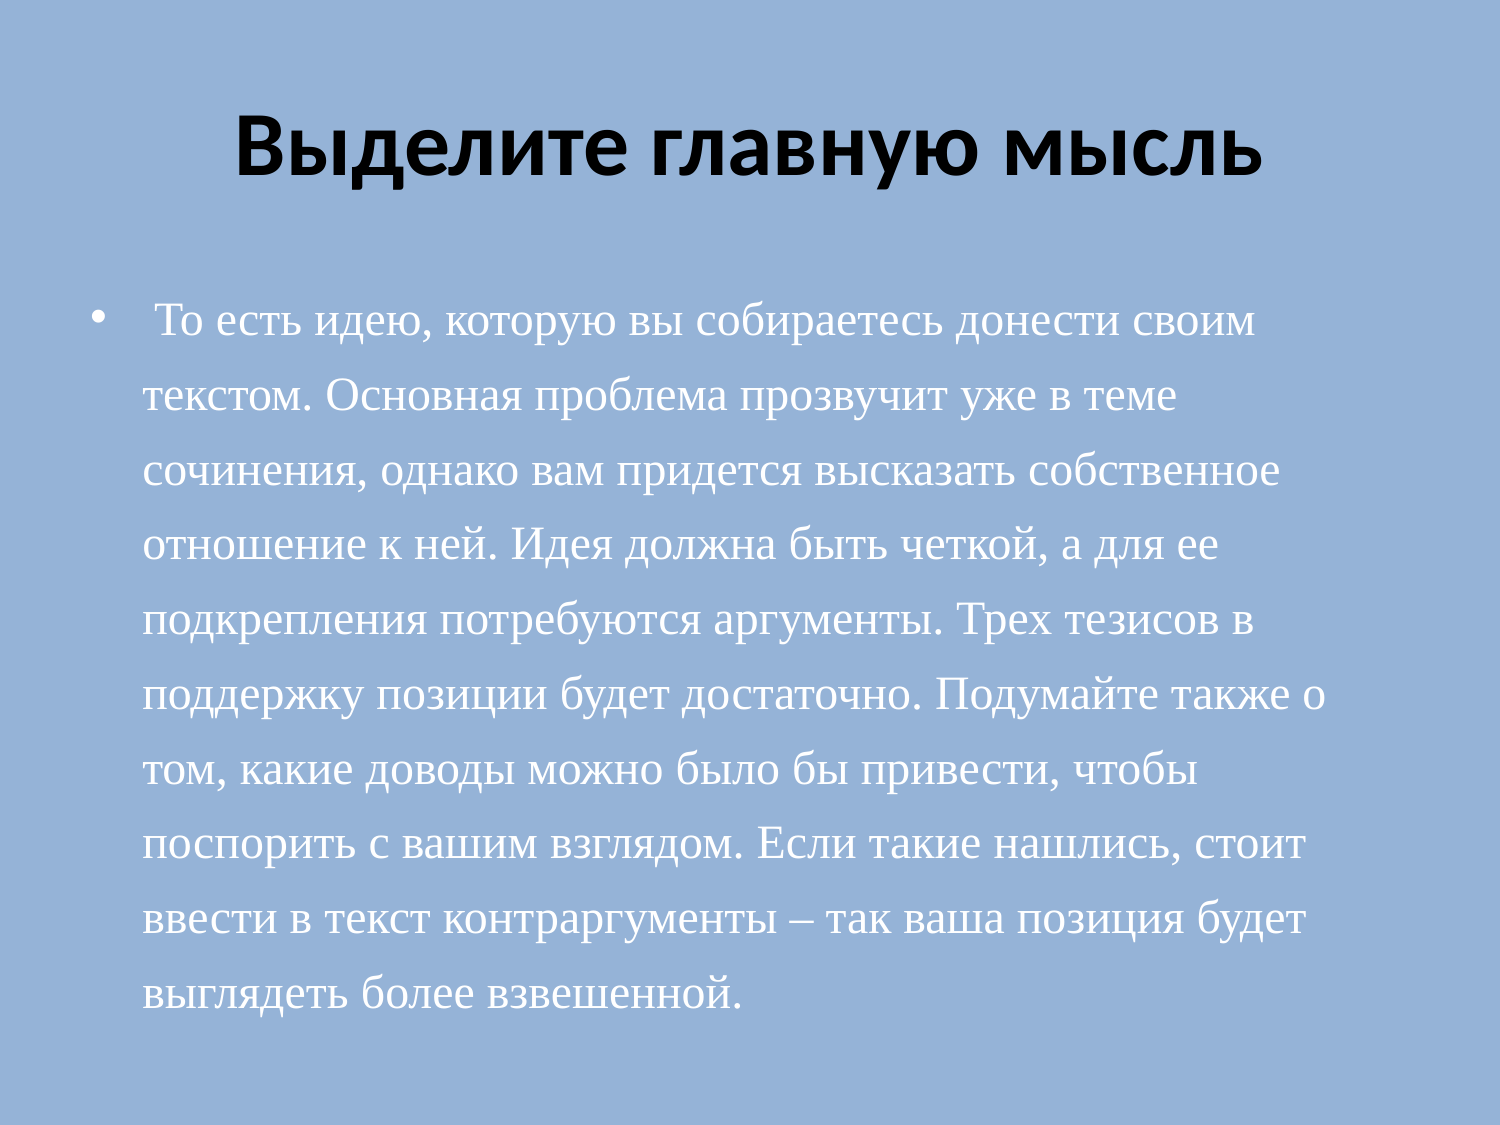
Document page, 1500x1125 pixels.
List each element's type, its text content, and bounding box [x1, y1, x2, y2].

title Выделите главную мысль [75, 45, 1425, 233]
list То есть идею, которую вы собираетесь донести своим текстом. Основная проблема прозвучит уже в теме сочинения, однако вам придется высказать собственное отношение к ней. Идея должна быть четкой, а для ее подкрепления потребуются аргументы. Трех тезисов в поддержку позиции будет достаточно. Подумайте также о том, какие доводы можно было бы привести, чтобы поспорить с вашим взглядом. Если такие нашлись, стоит ввести в текст контраргументы – так ваша позиция будет выглядеть более взвешенной. [75, 262, 1425, 1035]
